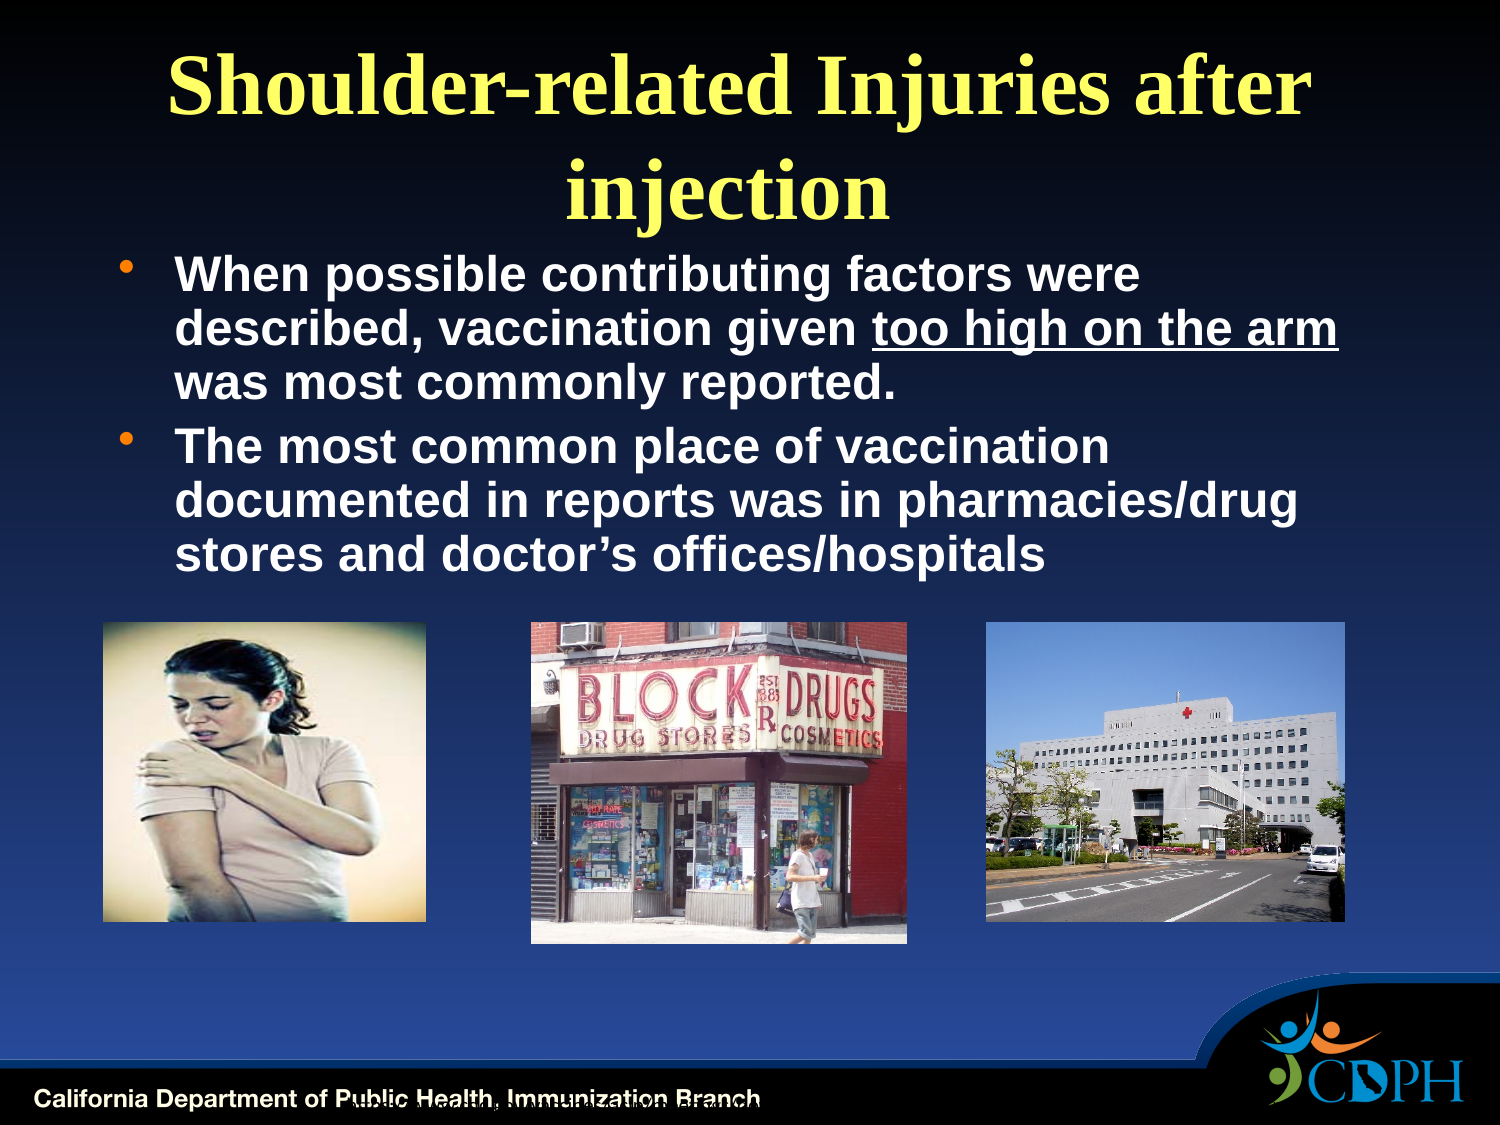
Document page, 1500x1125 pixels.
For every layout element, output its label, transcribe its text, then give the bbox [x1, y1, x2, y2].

picture [985, 621, 1345, 922]
title Shoulder-related Injuries after injection [0, 39, 1480, 225]
text_box https://www.cdc.gov/vaccines/acip/meetings/downloads/slides-2017-10/vaccine-safety-03-shimabukuro-508.pdf [331, 1084, 1345, 1125]
picture [0, 971, 1500, 1125]
picture [102, 621, 426, 922]
list When possible contributing factors were described, vaccination given too high on the arm was most commonly reported. The most common place of vaccination documented in reports was in pharmacies/drug stores and doctor’s offices/hospitals [103, 240, 1397, 623]
picture [530, 621, 907, 945]
